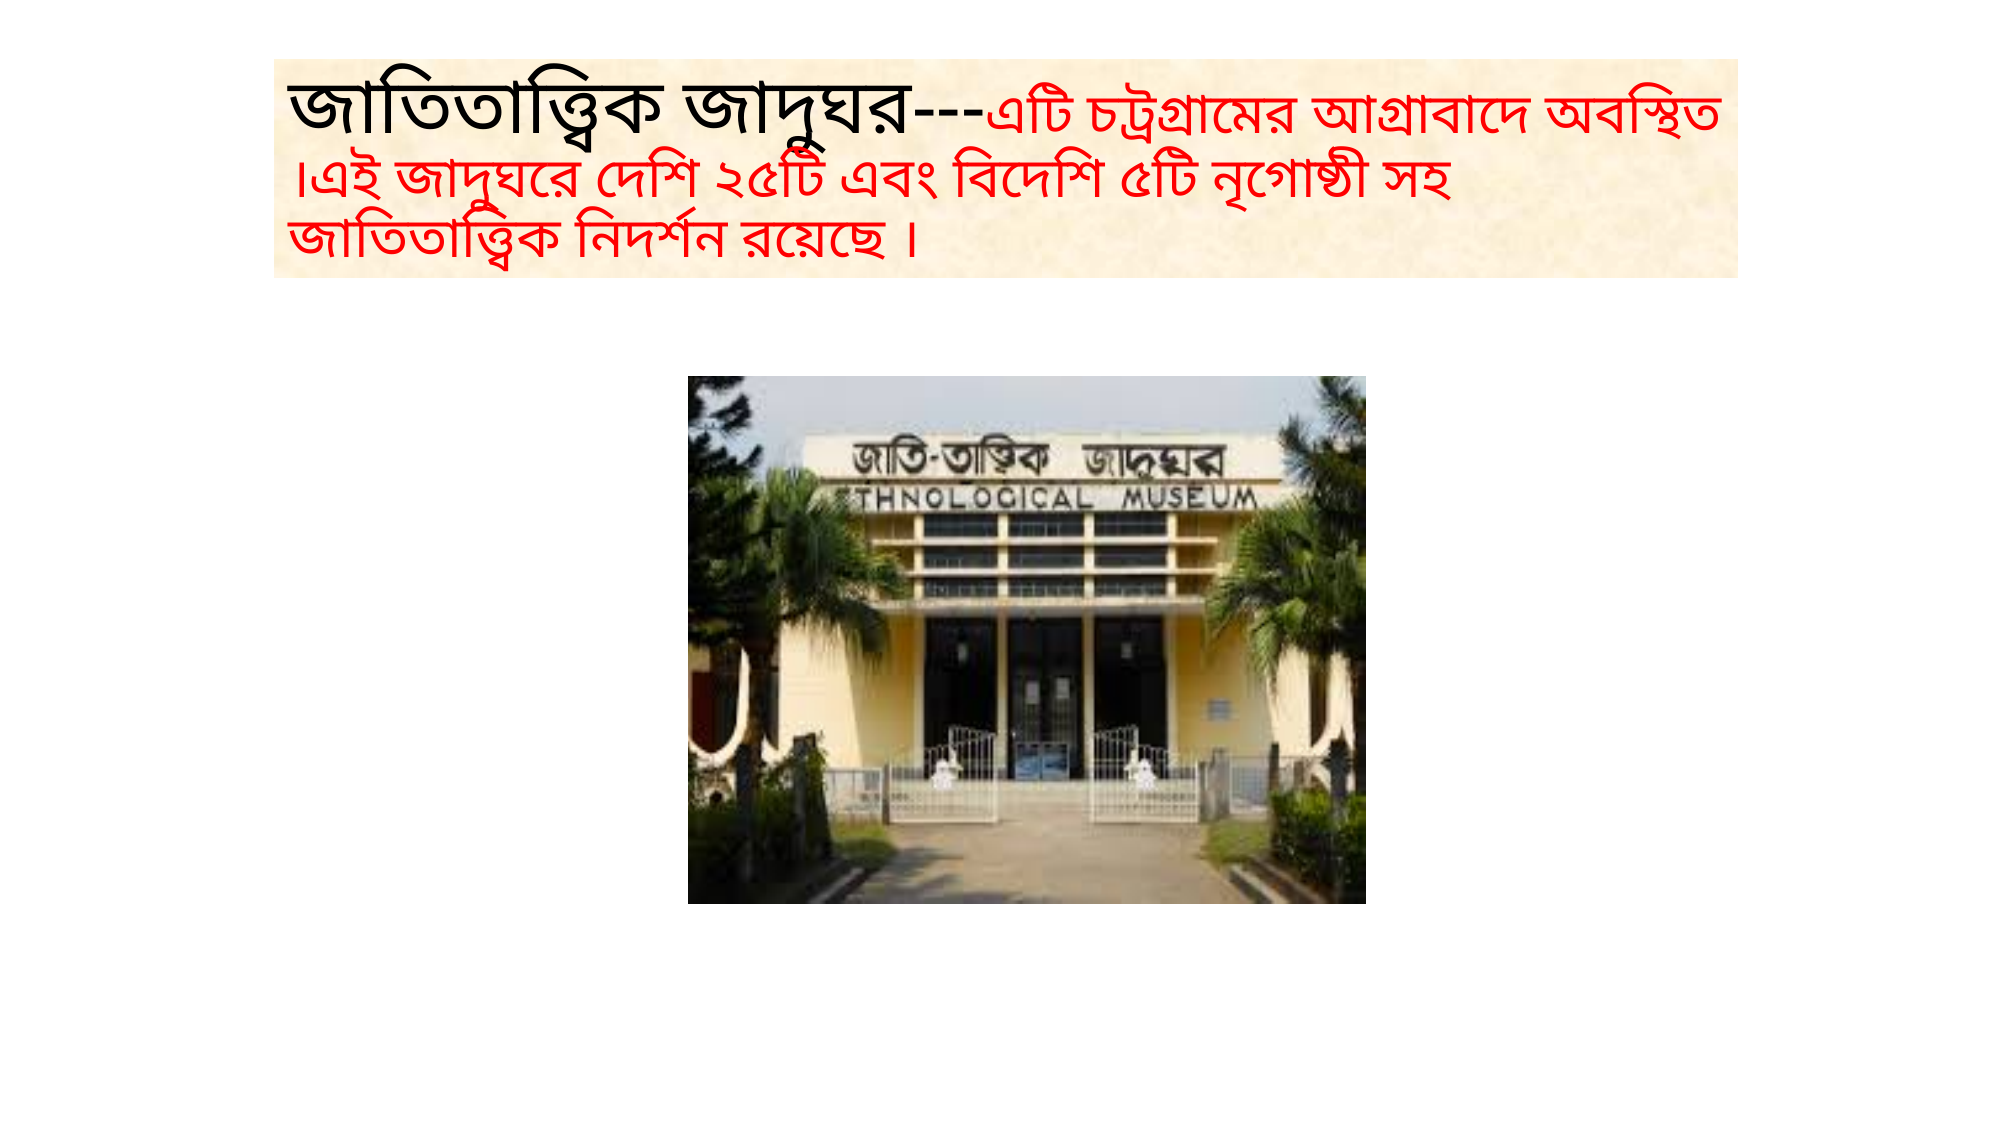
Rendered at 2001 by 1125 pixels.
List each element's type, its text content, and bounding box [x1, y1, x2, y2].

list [688, 376, 1366, 904]
title জাতিতাত্ত্বিক জাদুঘর---এটি চট্রগ্রামের আগ্রাবাদে অবস্থিত ।এই জাদুঘরে দেশি ২৫টি এবং বিদেশি ৫টি নৃগোষ্ঠী সহ জাতিতাত্ত্বিক নিদর্শন রয়েছে । [274, 59, 1738, 278]
